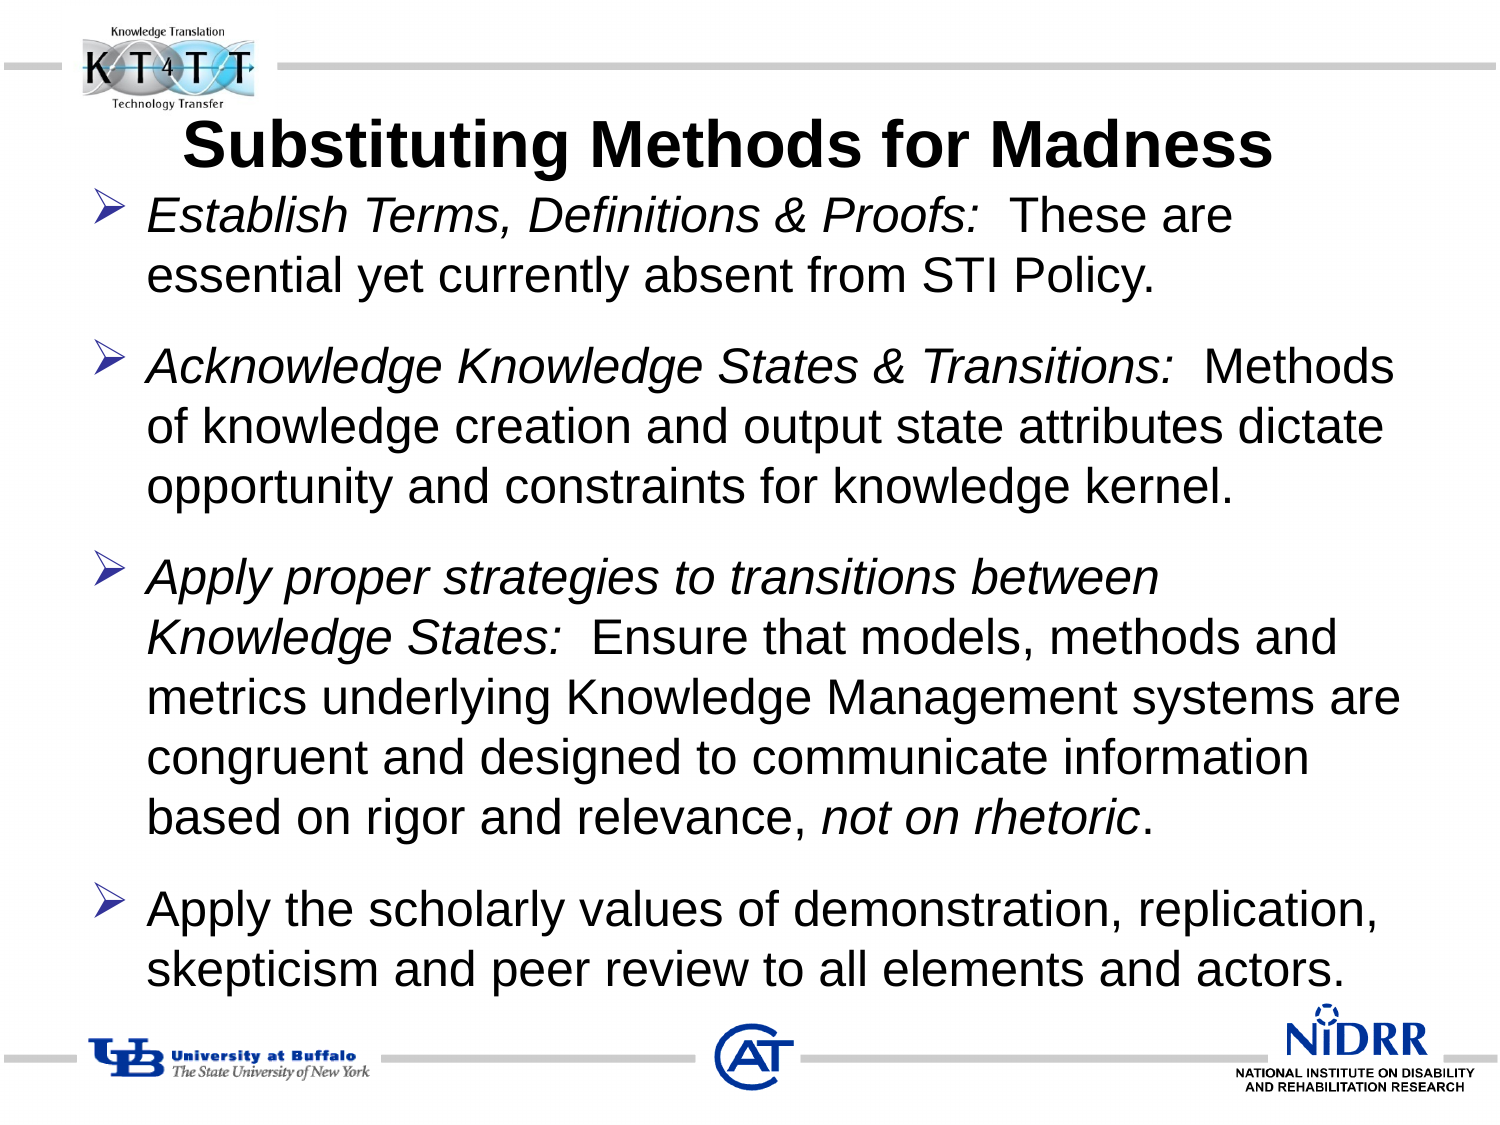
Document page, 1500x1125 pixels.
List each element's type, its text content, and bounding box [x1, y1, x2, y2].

title Substituting Methods for Madness [74, 74, 1426, 174]
picture [0, 0, 1500, 1125]
list Establish Terms, Definitions & Proofs: These are essential yet currently absent from STI Policy. Acknowledge Knowledge States & Transitions: Methods of knowledge creation and output state attributes dictate opportunity and constraints for knowledge kernel. Apply proper strategies to transitions between Knowledge States: Ensure that models, methods and metrics underlying Knowledge Management systems are congruent and designed to communicate information based on rigor and relevance, not on rhetoric. Apply the scholarly values of demonstration, replication, skepticism and peer review to all elements and actors. [74, 174, 1426, 1018]
